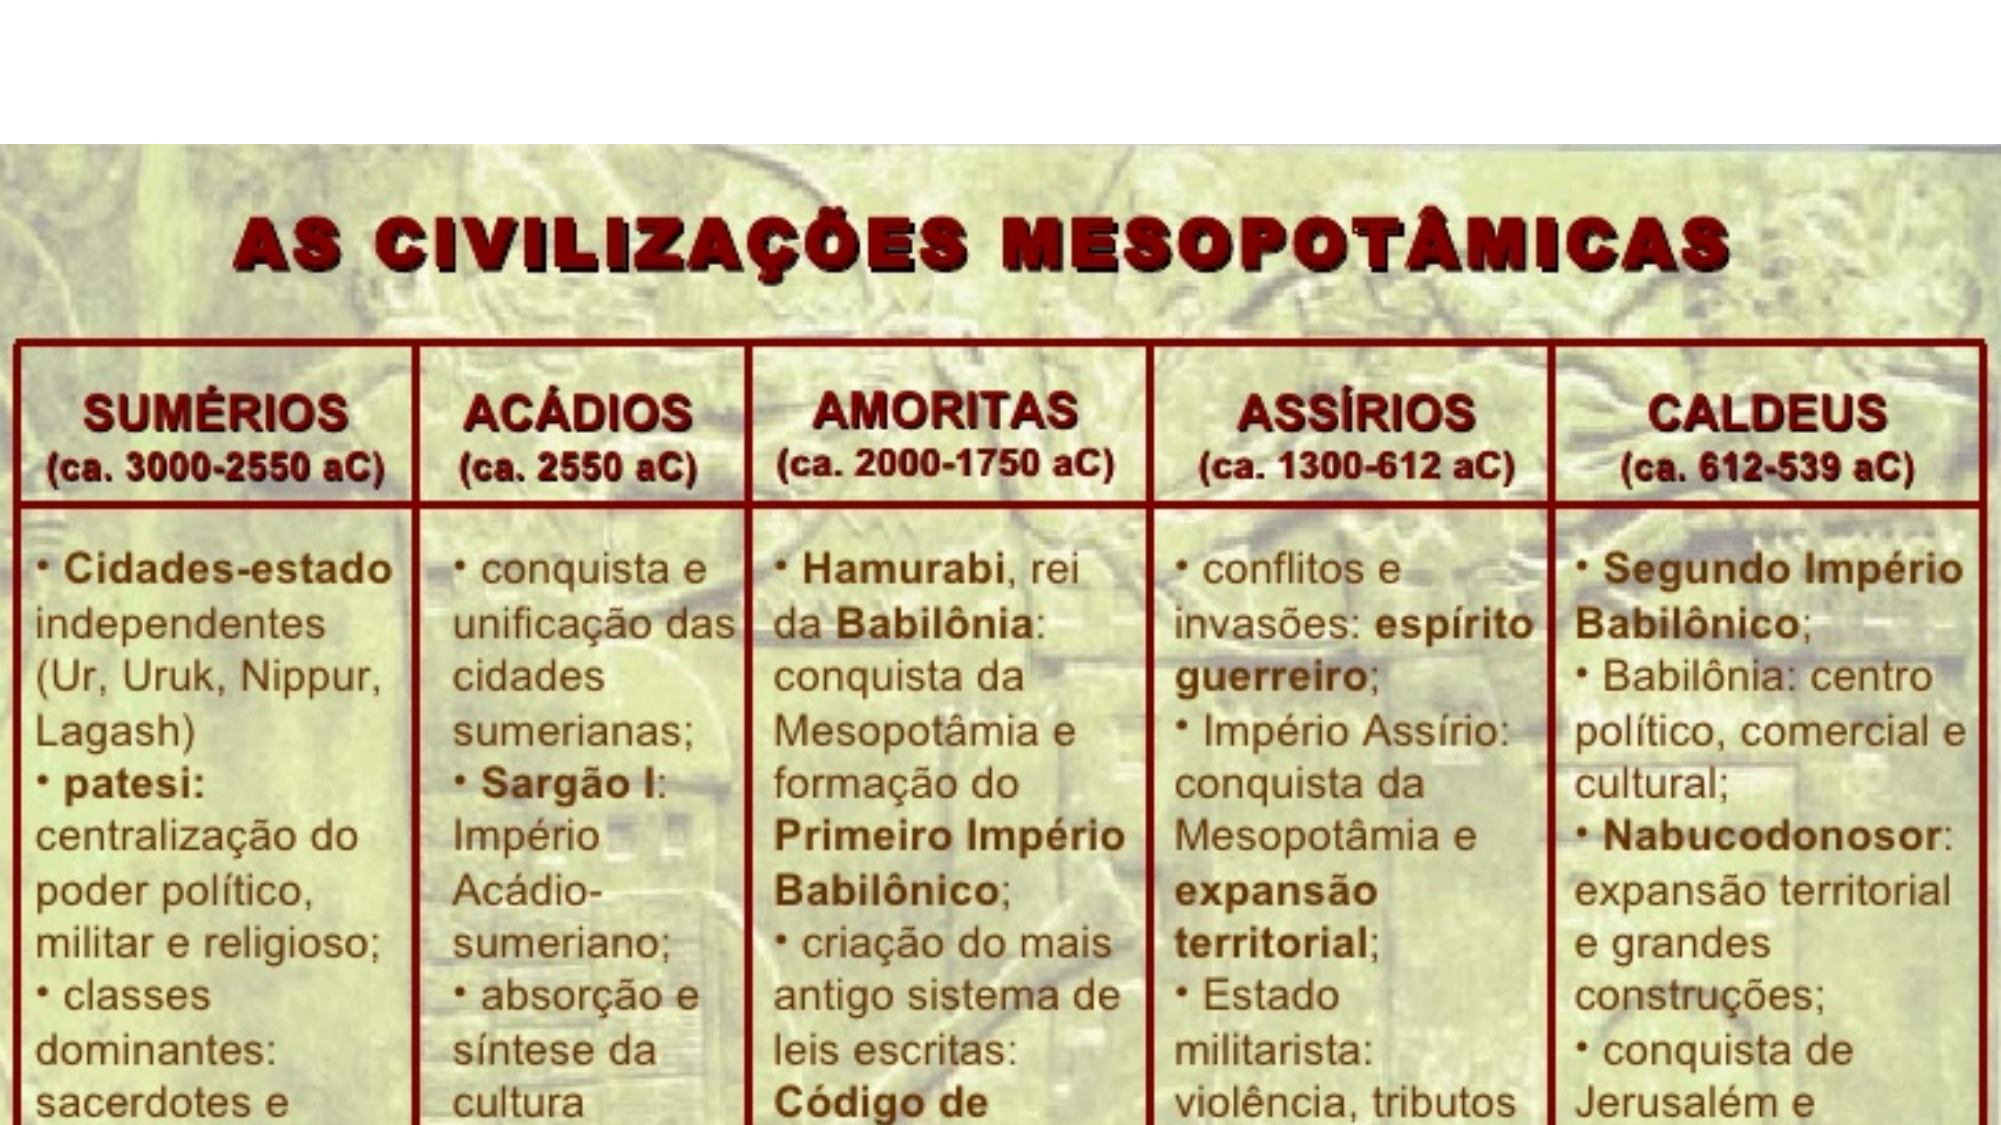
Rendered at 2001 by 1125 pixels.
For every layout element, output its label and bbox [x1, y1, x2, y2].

picture [0, 144, 2001, 1125]
